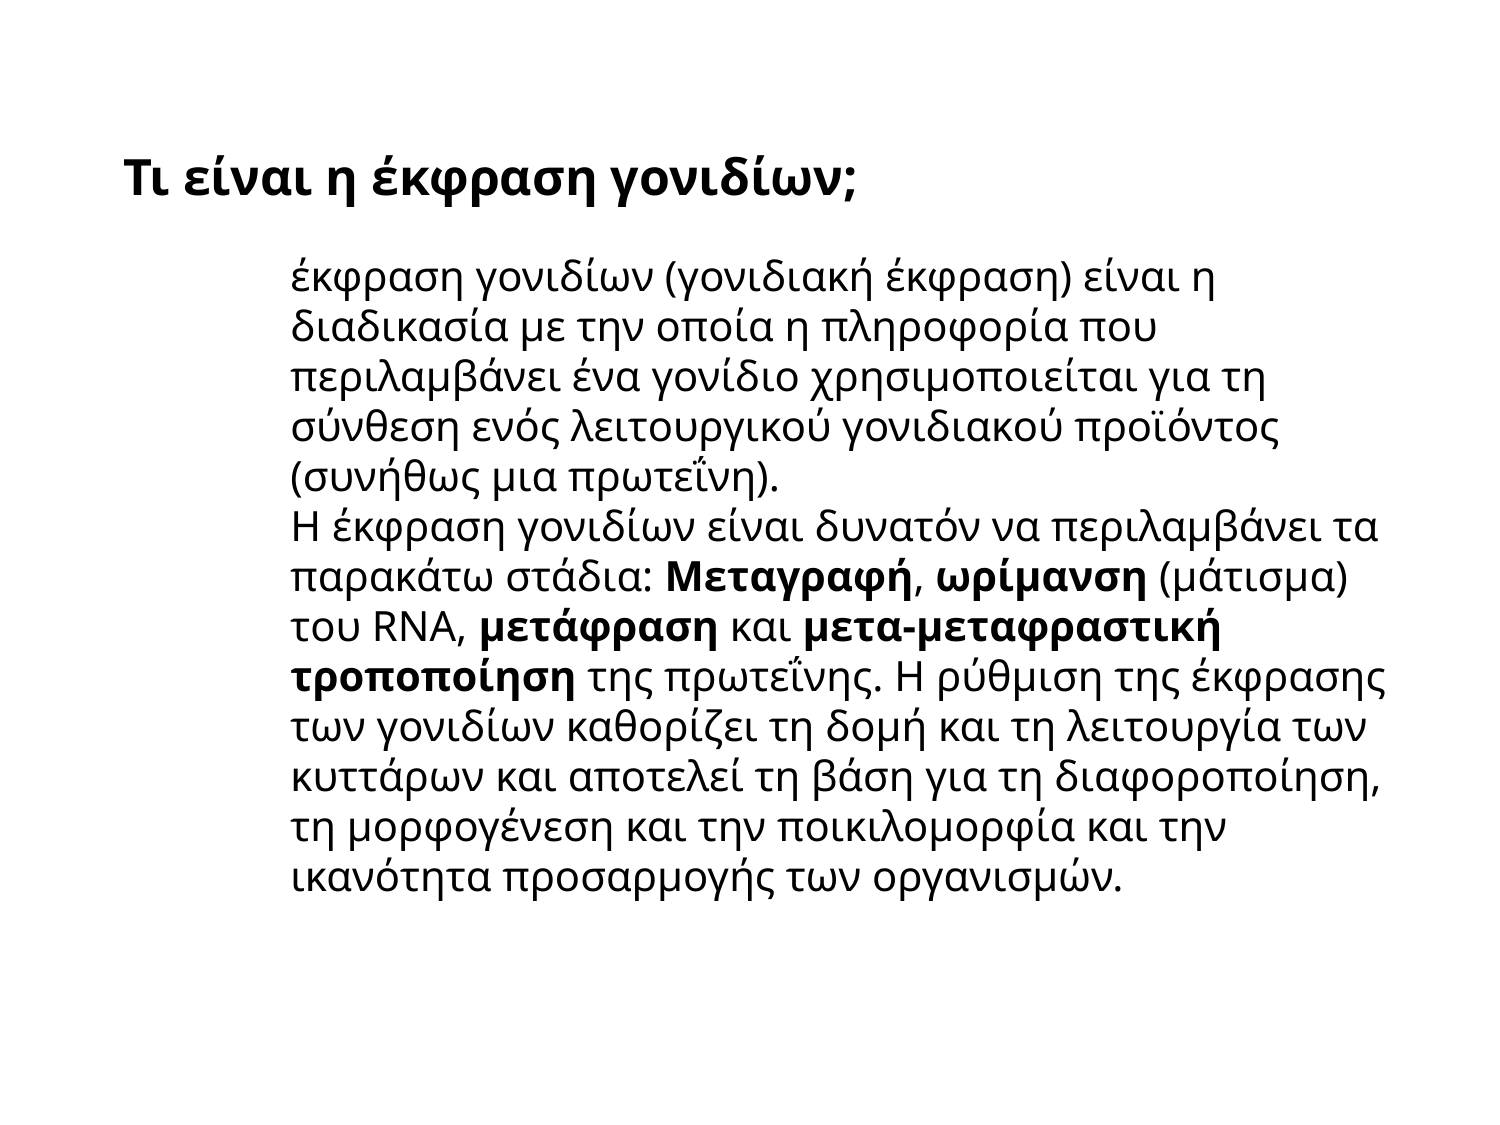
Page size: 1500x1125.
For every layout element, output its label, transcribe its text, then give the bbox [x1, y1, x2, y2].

text_box έκφραση γονιδίων (γονιδιακή έκφραση) είναι η διαδικασία με την οποία η πληροφορία που περιλαμβάνει ένα γονίδιο χρησιμοποιείται για τη σύνθεση ενός λειτουργικού γονιδιακού προϊόντος (συνήθως μια πρωτεΐνη). Η έκφραση γονιδίων είναι δυνατόν να περιλαμβάνει τα παρακάτω στάδια: Μεταγραφή, ωρίμανση (μάτισμα) του RNA, μετάφραση και μετα-μεταφραστική τροποποίηση της πρωτεΐνης. Η ρύθμιση της έκφρασης των γονιδίων καθορίζει τη δομή και τη λειτουργία των κυττάρων και αποτελεί τη βάση για τη διαφοροποίηση, τη μορφογένεση και την ποικιλομορφία και την ικανότητα προσαρμογής των οργανισμών. [275, 242, 1412, 908]
text_box Τι είναι η έκφραση γονιδίων; [108, 137, 1411, 213]
